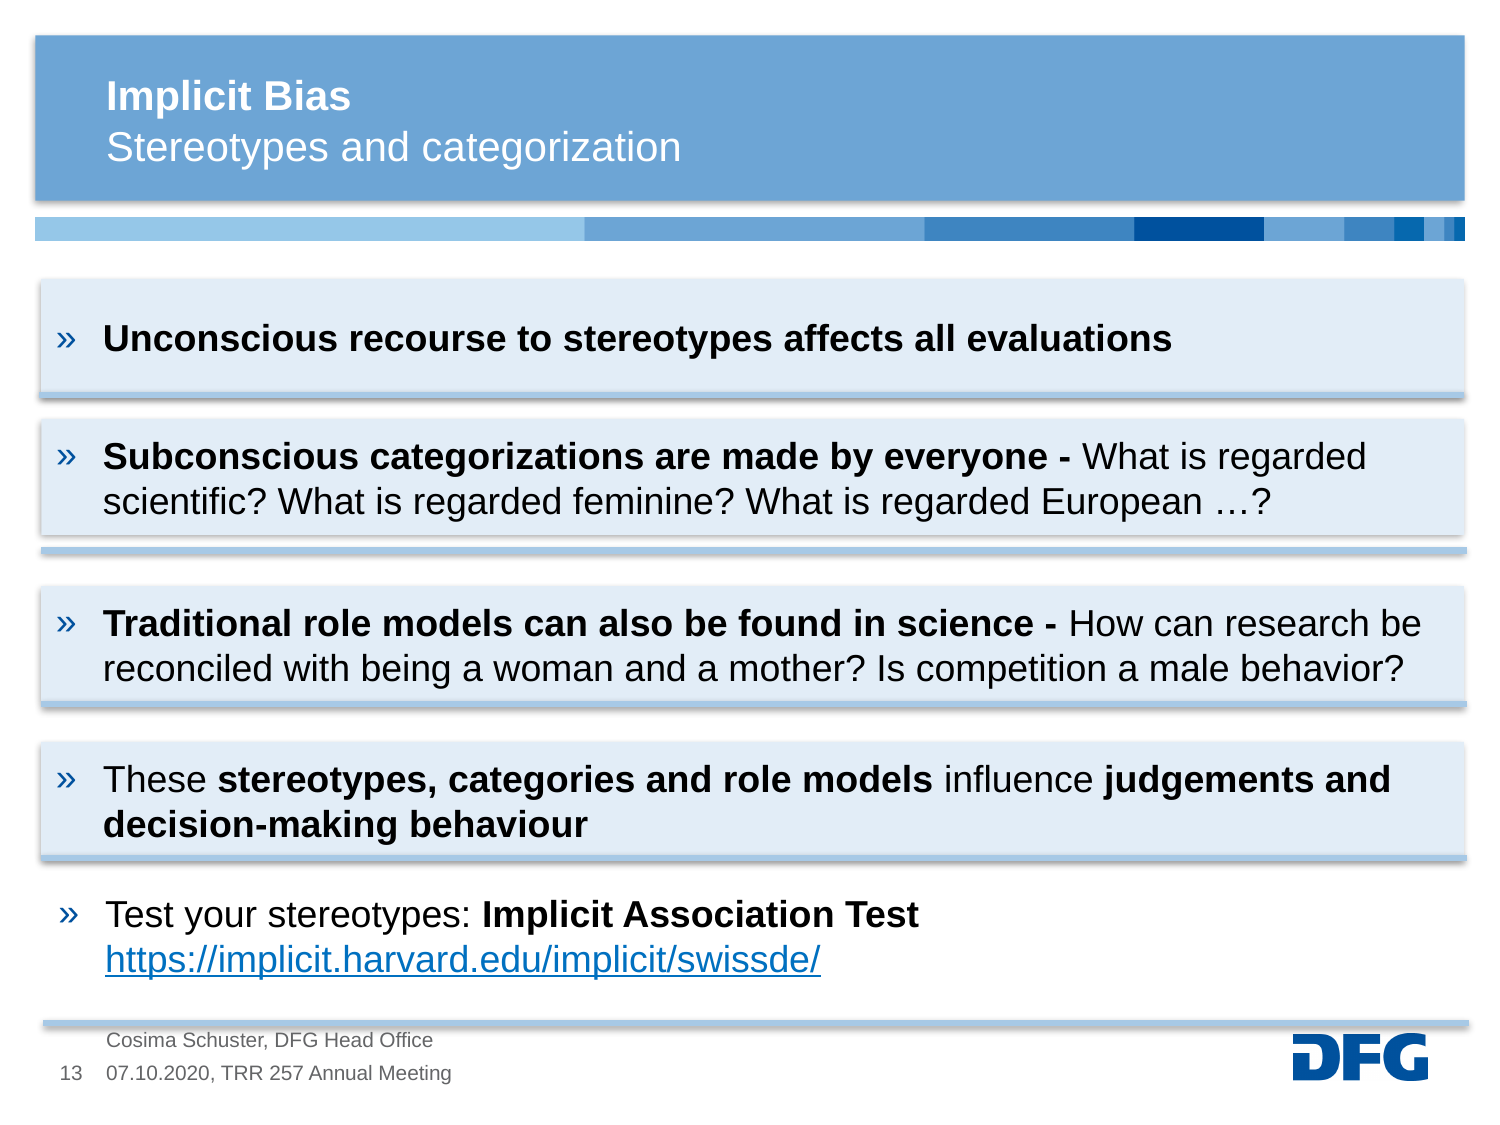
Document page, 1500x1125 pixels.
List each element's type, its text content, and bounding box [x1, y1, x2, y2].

slide_number 13 [17, 1059, 83, 1100]
list Stereotypes and categorization [105, 119, 1406, 165]
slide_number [106, 1060, 1150, 1100]
text_box Traditional role models can also be found in science - How can research be reconciled with being a woman and a mother? Is competition a male behavior? [40, 585, 1465, 700]
text_box These stereotypes, categories and role models influence judgements and decision-making behaviour [40, 741, 1465, 854]
footer Cosima Schuster, DFG Head Office [106, 1032, 1150, 1060]
text_box Subconscious categorizations are made by everyone - What is regarded scientific? What is regarded feminine? What is regarded European …? [41, 418, 1465, 536]
picture [1293, 1033, 1428, 1081]
picture [35, 217, 1465, 241]
title Implicit Bias [106, 68, 1406, 113]
text_box Test your stereotypes: Implicit Association Test https://implicit.harvard.edu/implicit/swissde/ [43, 882, 1464, 988]
text_box Unconscious recourse to stereotypes affects all evaluations [40, 278, 1465, 391]
